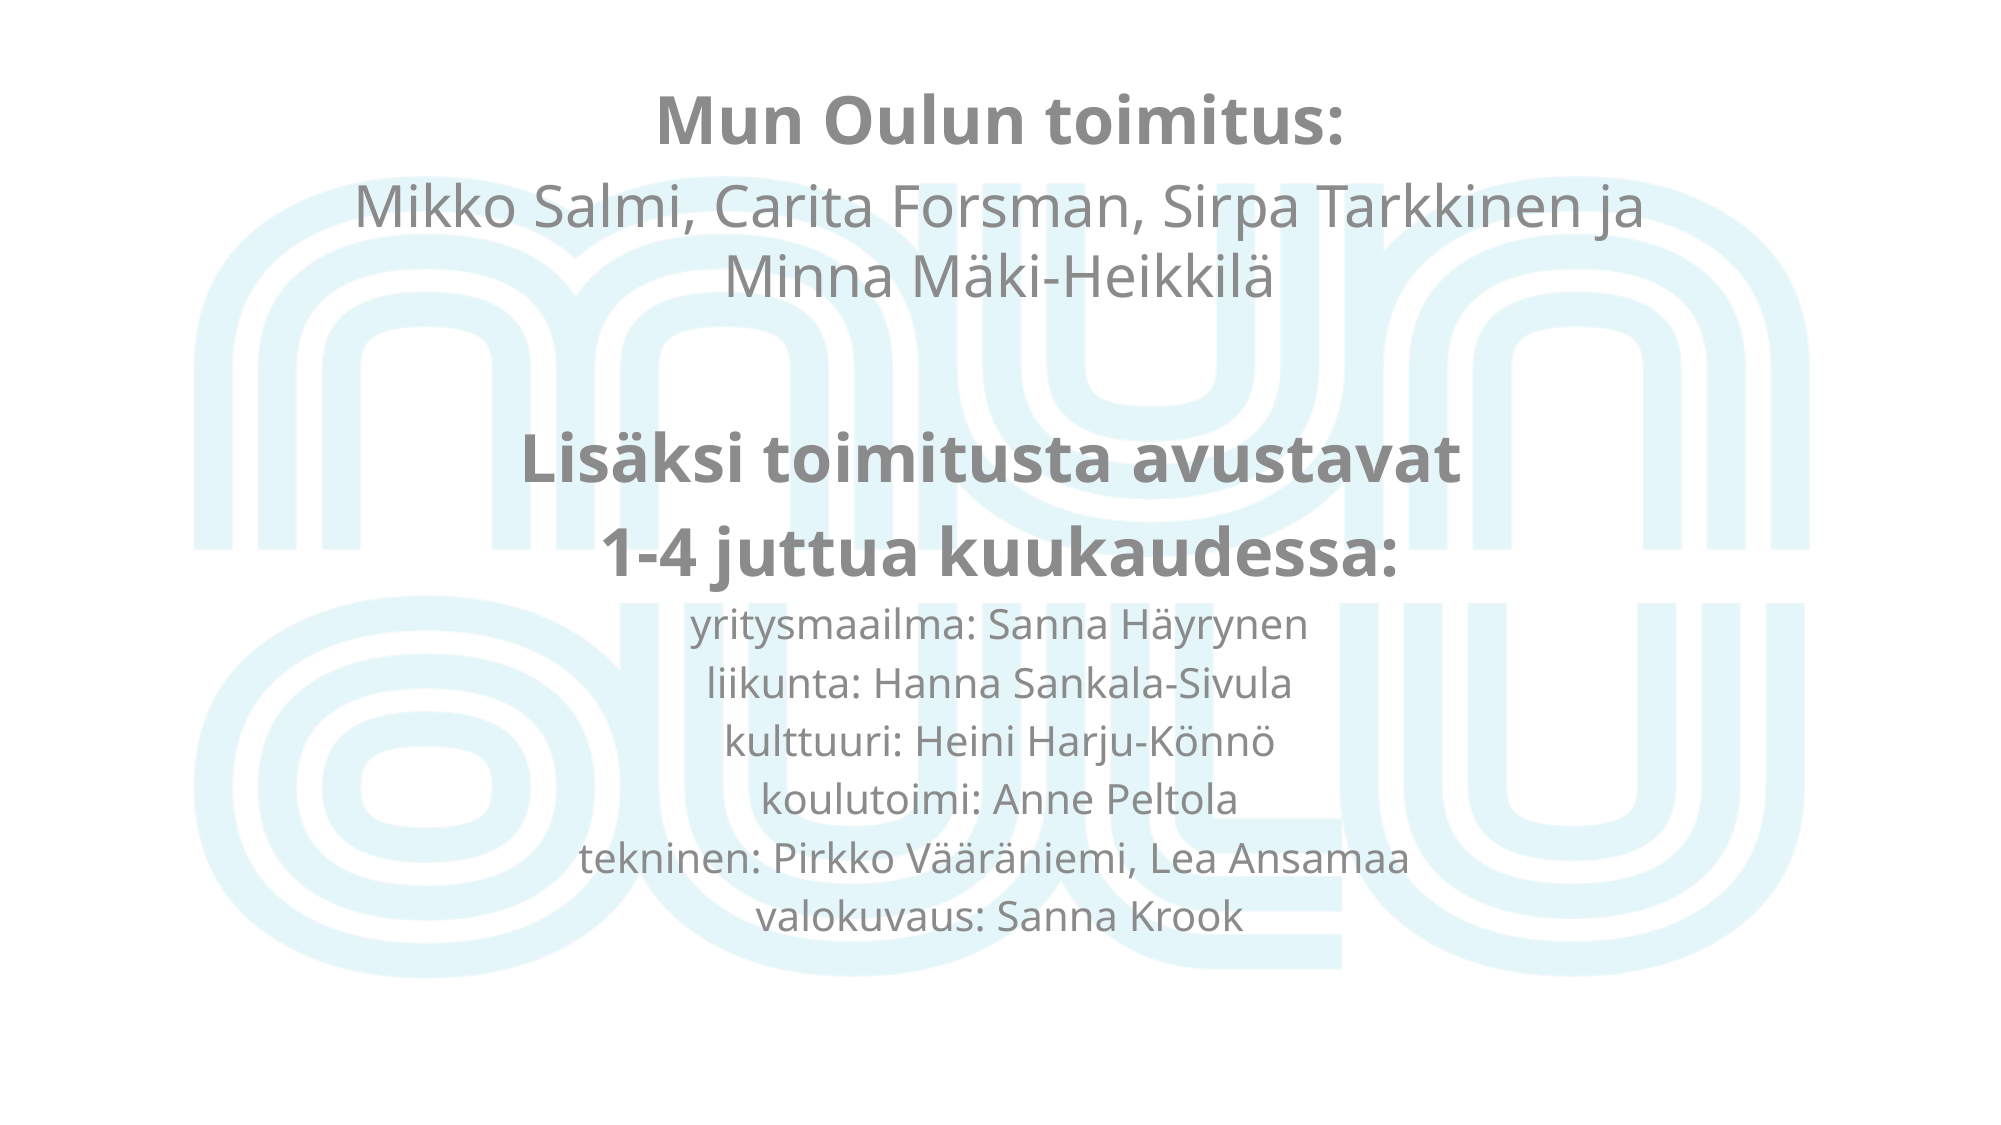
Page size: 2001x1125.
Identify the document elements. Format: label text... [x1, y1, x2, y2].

subtitle Mun Oulun toimitus: Mikko Salmi, Carita Forsman, Sirpa Tarkkinen ja Minna Mäki-Heikkilä Lisäksi toimitusta avustavat 1-4 juttua kuukaudessa: yritysmaailma: Sanna Häyrynen liikunta: Hanna Sankala-Sivula kulttuuri: Heini Harju-Könnö koulutoimi: Anne Peltola tekninen: Pirkko Vääräniemi, Lea Ansamaa valokuvaus: Sanna Krook [300, 70, 1700, 1107]
